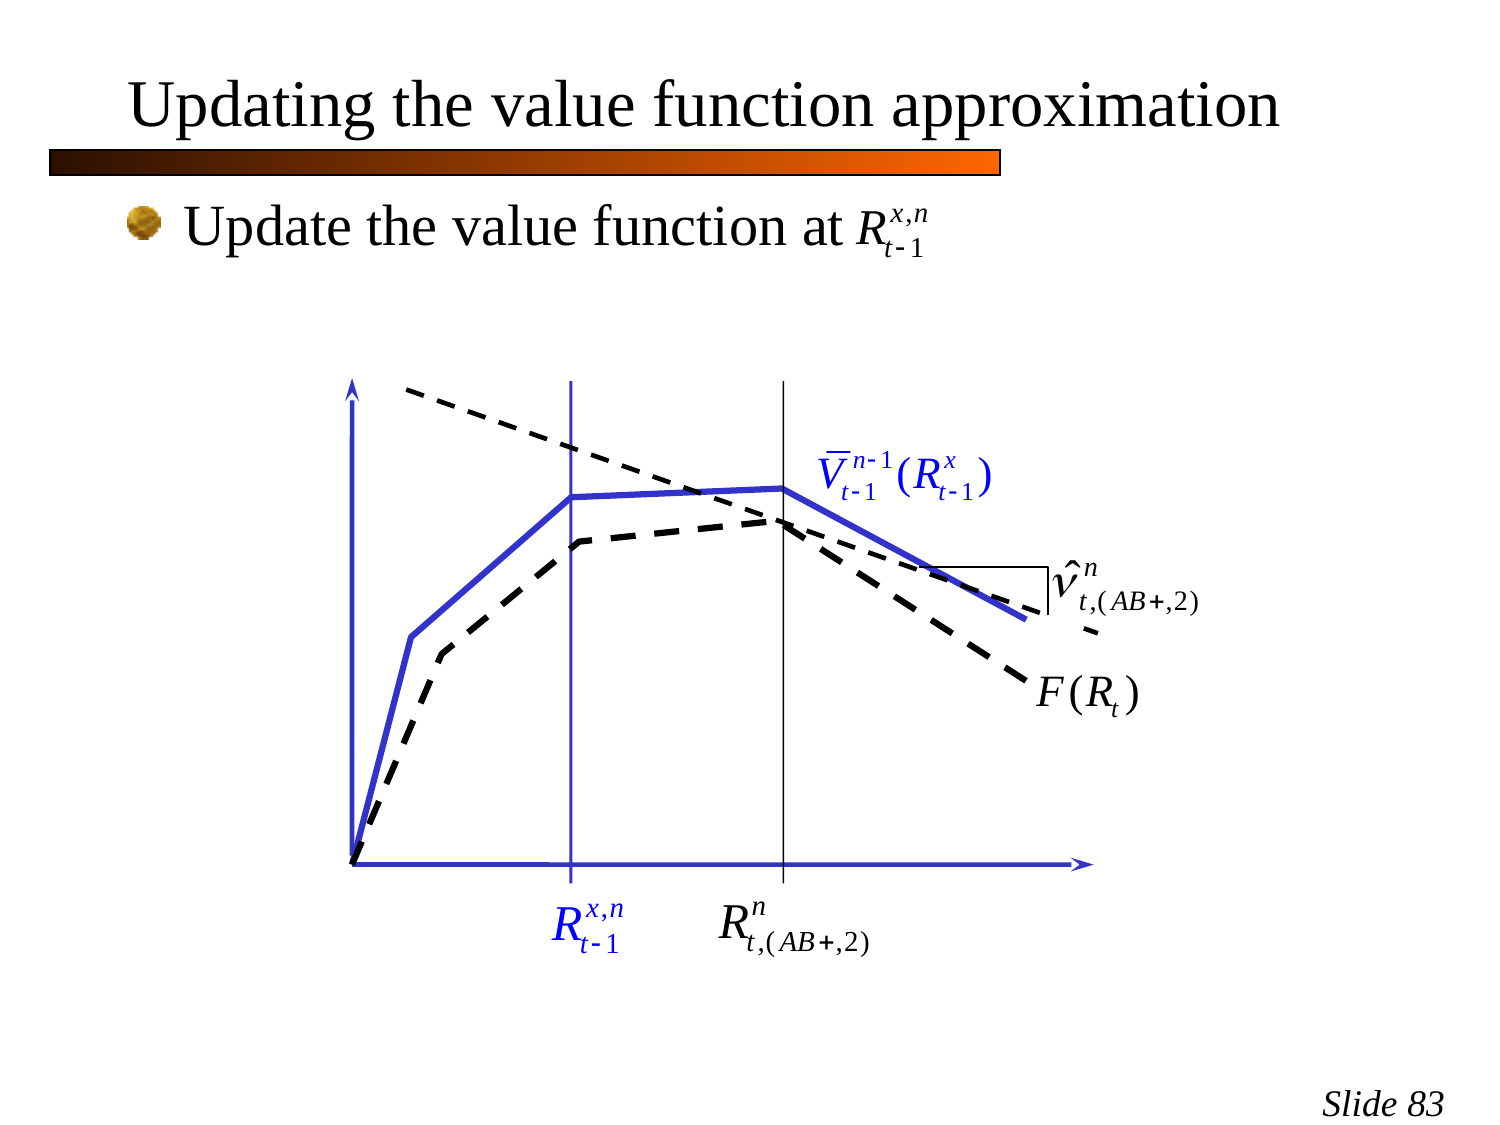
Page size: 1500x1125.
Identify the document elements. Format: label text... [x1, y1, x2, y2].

list Update the value function at [112, 187, 1388, 271]
title Updating the value function approximation [112, 50, 1388, 150]
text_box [1027, 660, 1148, 729]
text_box Slide 83 [1227, 1071, 1500, 1125]
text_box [405, 389, 1208, 634]
picture [127, 206, 161, 240]
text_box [542, 885, 635, 966]
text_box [709, 883, 881, 968]
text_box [846, 190, 939, 271]
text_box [351, 377, 1094, 865]
